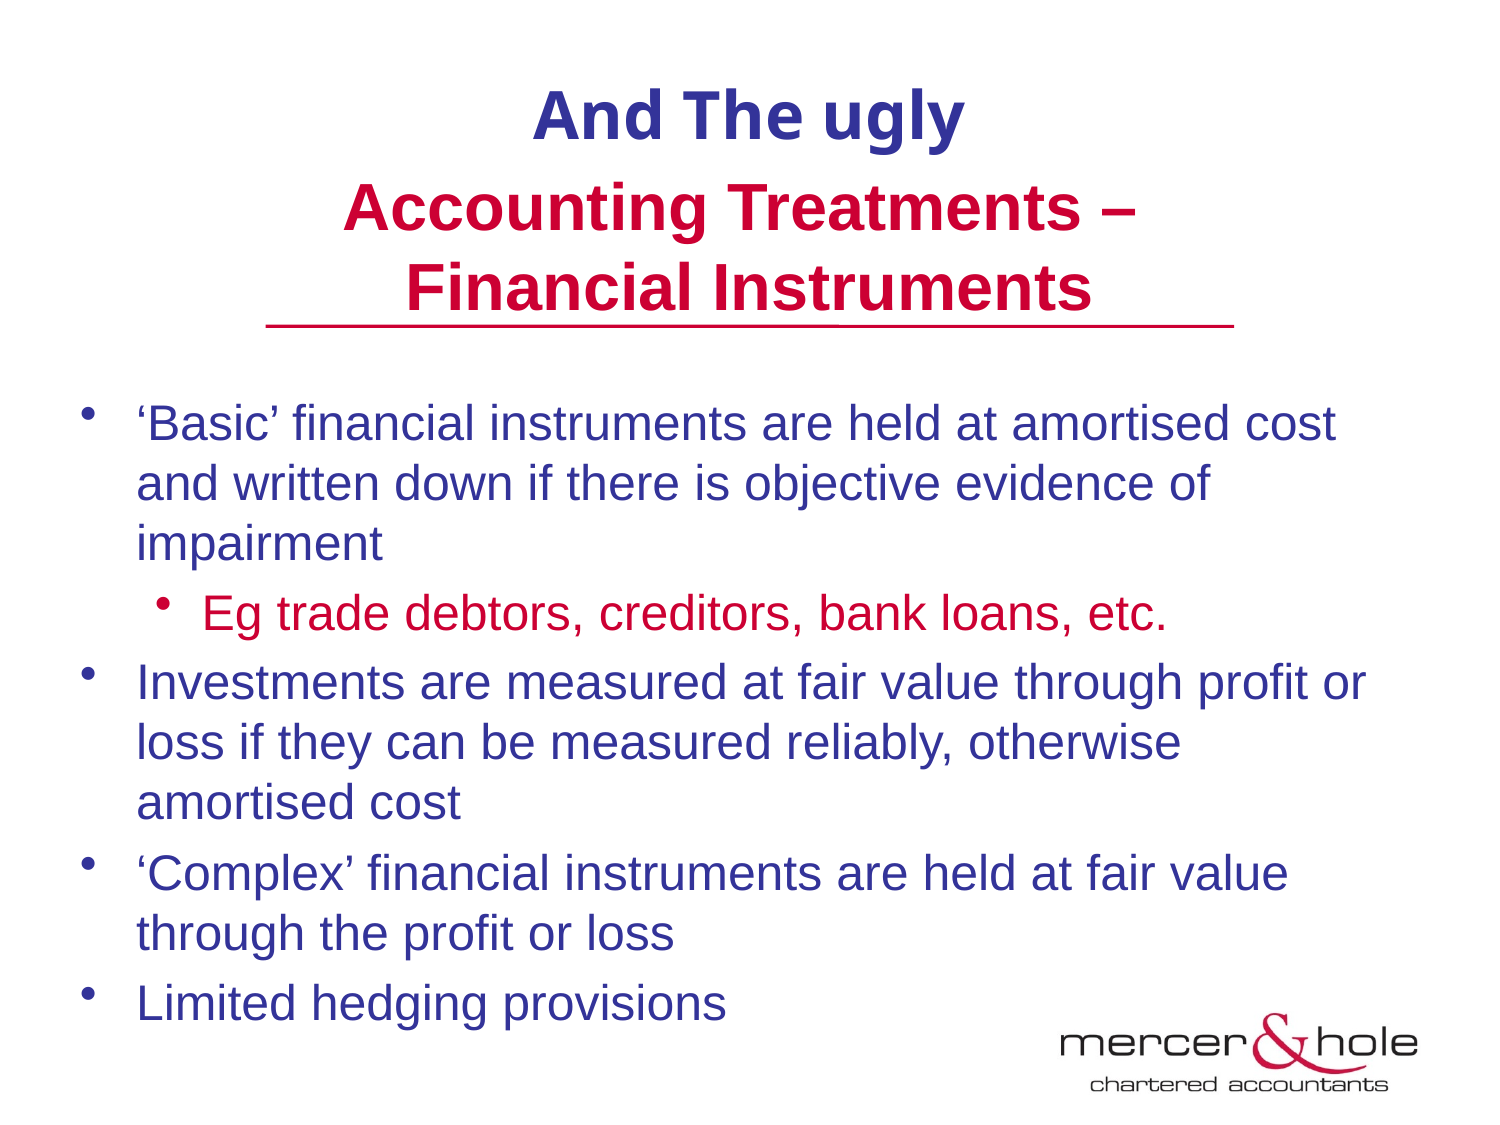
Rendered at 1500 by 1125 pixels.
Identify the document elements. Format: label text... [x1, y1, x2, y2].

text_box Accounting Treatments – Financial Instruments [17, 160, 1483, 327]
picture [1057, 1011, 1421, 1097]
text_box And The ugly [0, 42, 1500, 183]
list ‘Basic’ financial instruments are held at amortised cost and written down if there is objective evidence of impairment Eg trade debtors, creditors, bank loans, etc. Investments are measured at fair value through profit or loss if they can be measured reliably, otherwise amortised cost ‘Complex’ financial instruments are held at fair value through the profit or loss Limited hedging provisions [64, 382, 1416, 1059]
